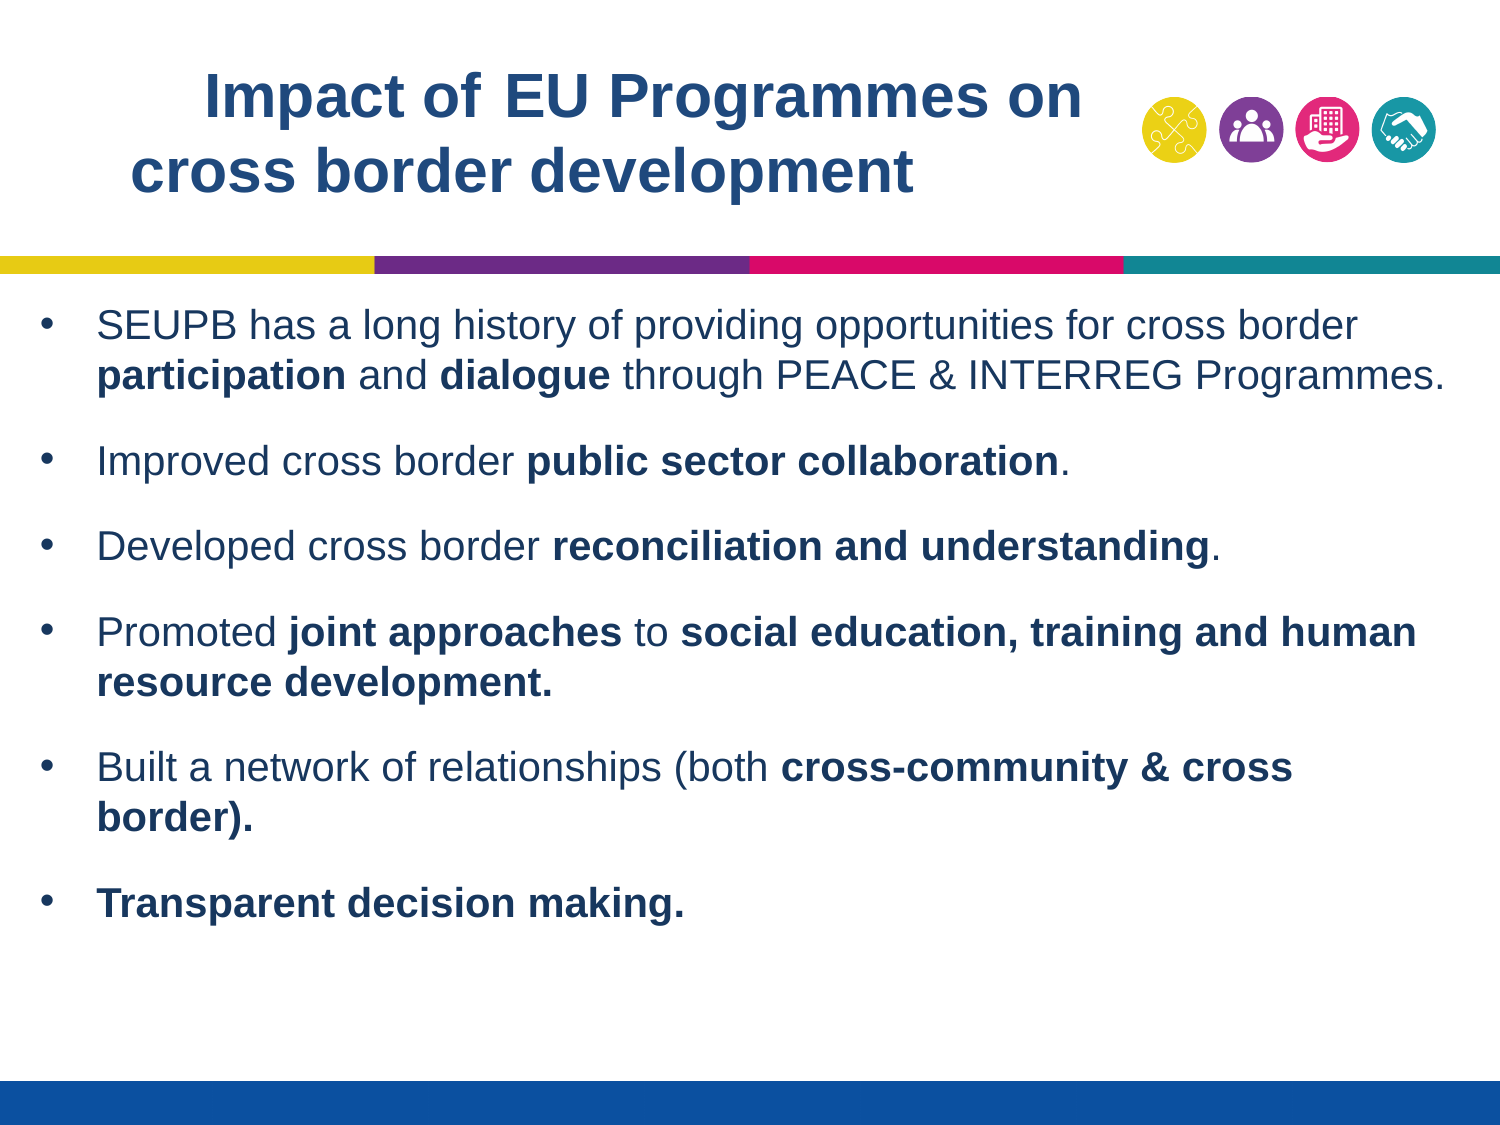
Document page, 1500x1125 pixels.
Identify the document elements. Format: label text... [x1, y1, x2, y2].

title Impact of EU Programmes on cross border development [114, 44, 1174, 215]
list SEUPB has a long history of providing opportunities for cross border participation and dialogue through PEACE & INTERREG Programmes. Improved cross border public sector collaboration. Developed cross border reconciliation and understanding. Promoted joint approaches to social education, training and human resource development. Built a network of relationships (both cross-community & cross border). Transparent decision making. [24, 290, 1469, 1069]
picture [0, 256, 1500, 274]
picture [0, 1081, 1500, 1125]
picture [1174, 97, 1436, 163]
